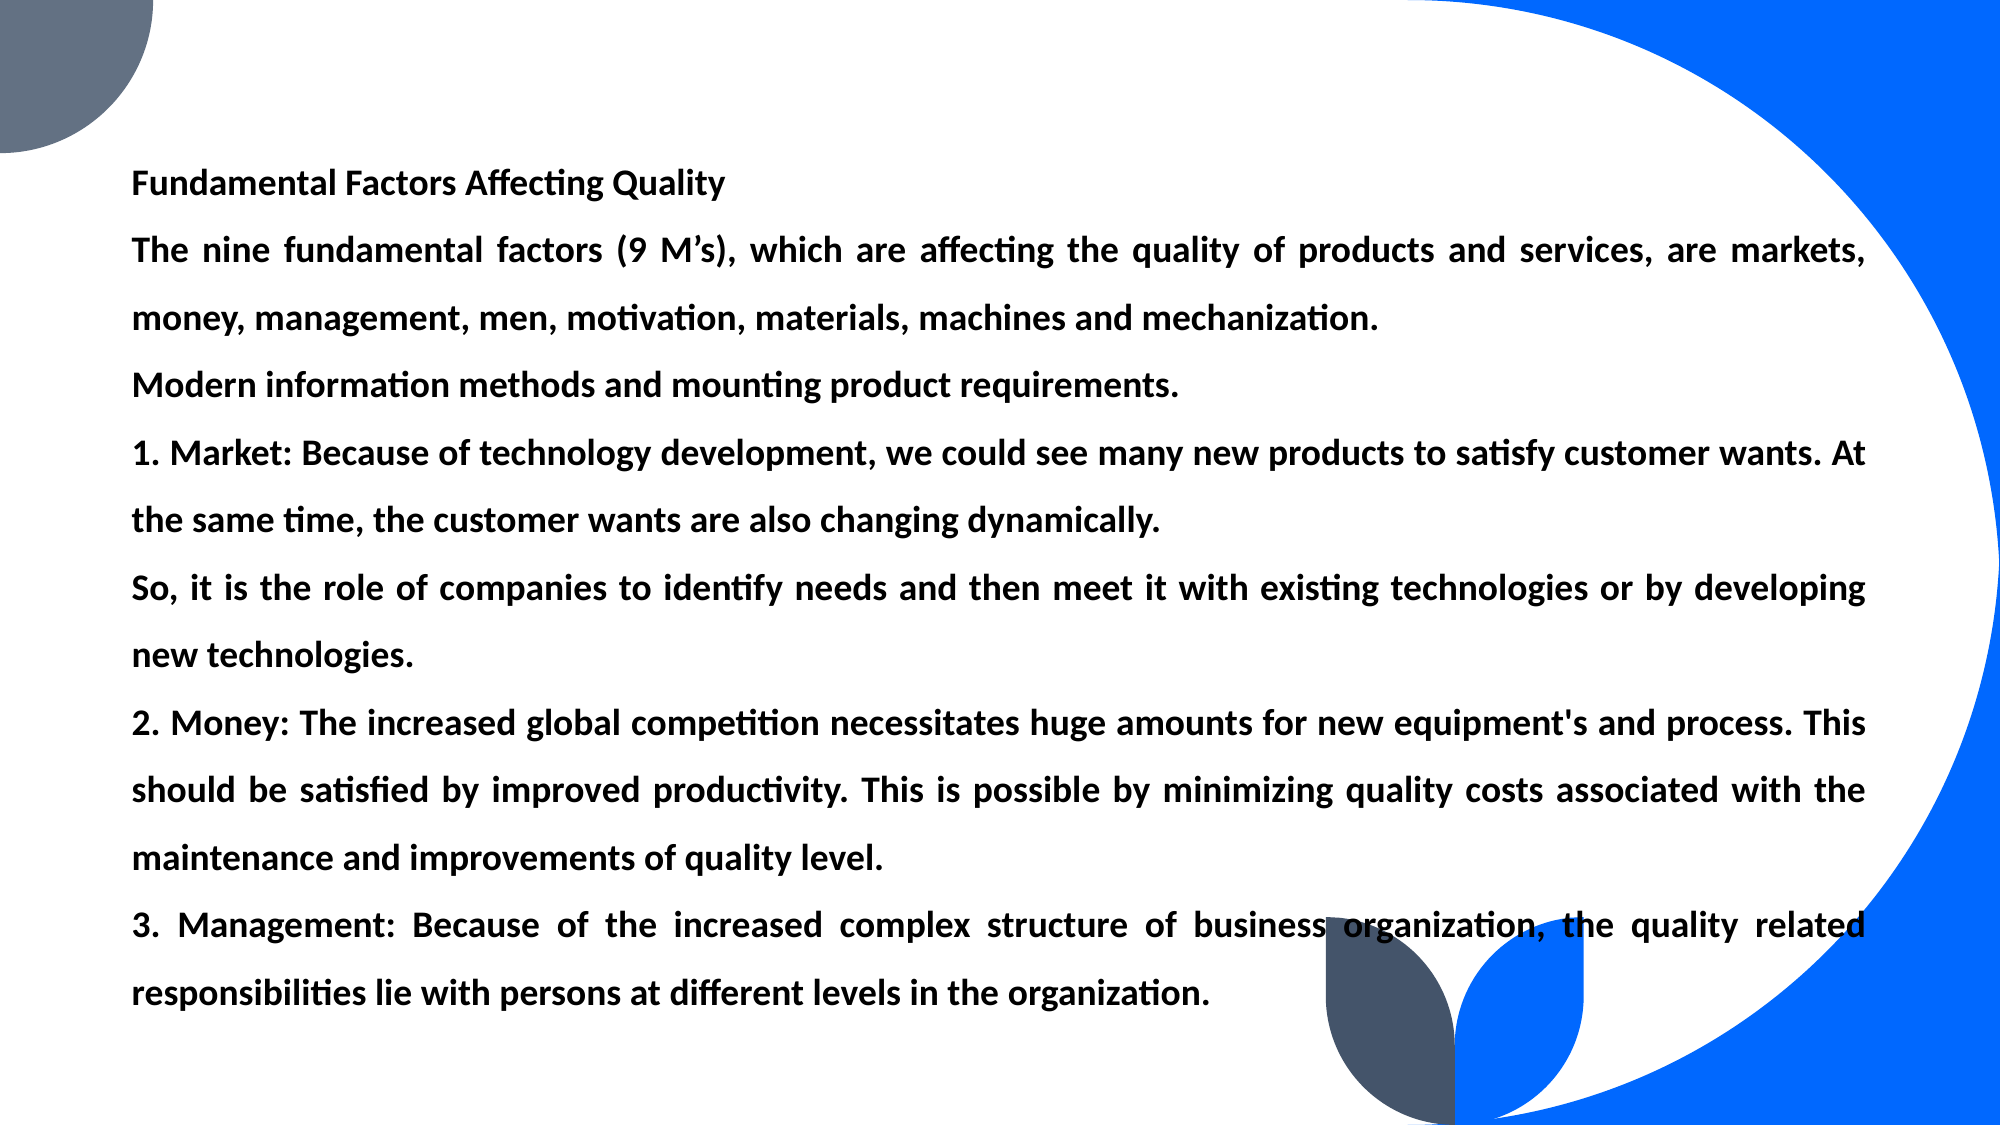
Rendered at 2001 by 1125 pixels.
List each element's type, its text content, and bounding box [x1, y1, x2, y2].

text_box Fundamental Factors Affecting Quality The nine fundamental factors (9 M’s), which are affecting the quality of products and services, are markets, money, management, men, motivation, materials, machines and mechanization. Modern information methods and mounting product requirements. 1. Market: Because of technology development, we could see many new products to satisfy customer wants. At the same time, the customer wants are also changing dynamically. So, it is the role of companies to identify needs and then meet it with existing technologies or by developing new technologies. 2. Money: The increased global competition necessitates huge amounts for new equipment's and process. This should be satisfied by improved productivity. This is possible by minimizing quality costs associated with the maintenance and improvements of quality level. 3. Management: Because of the increased complex structure of business organization, the quality related responsibilities lie with persons at different levels in the organization. [116, 127, 1883, 1021]
